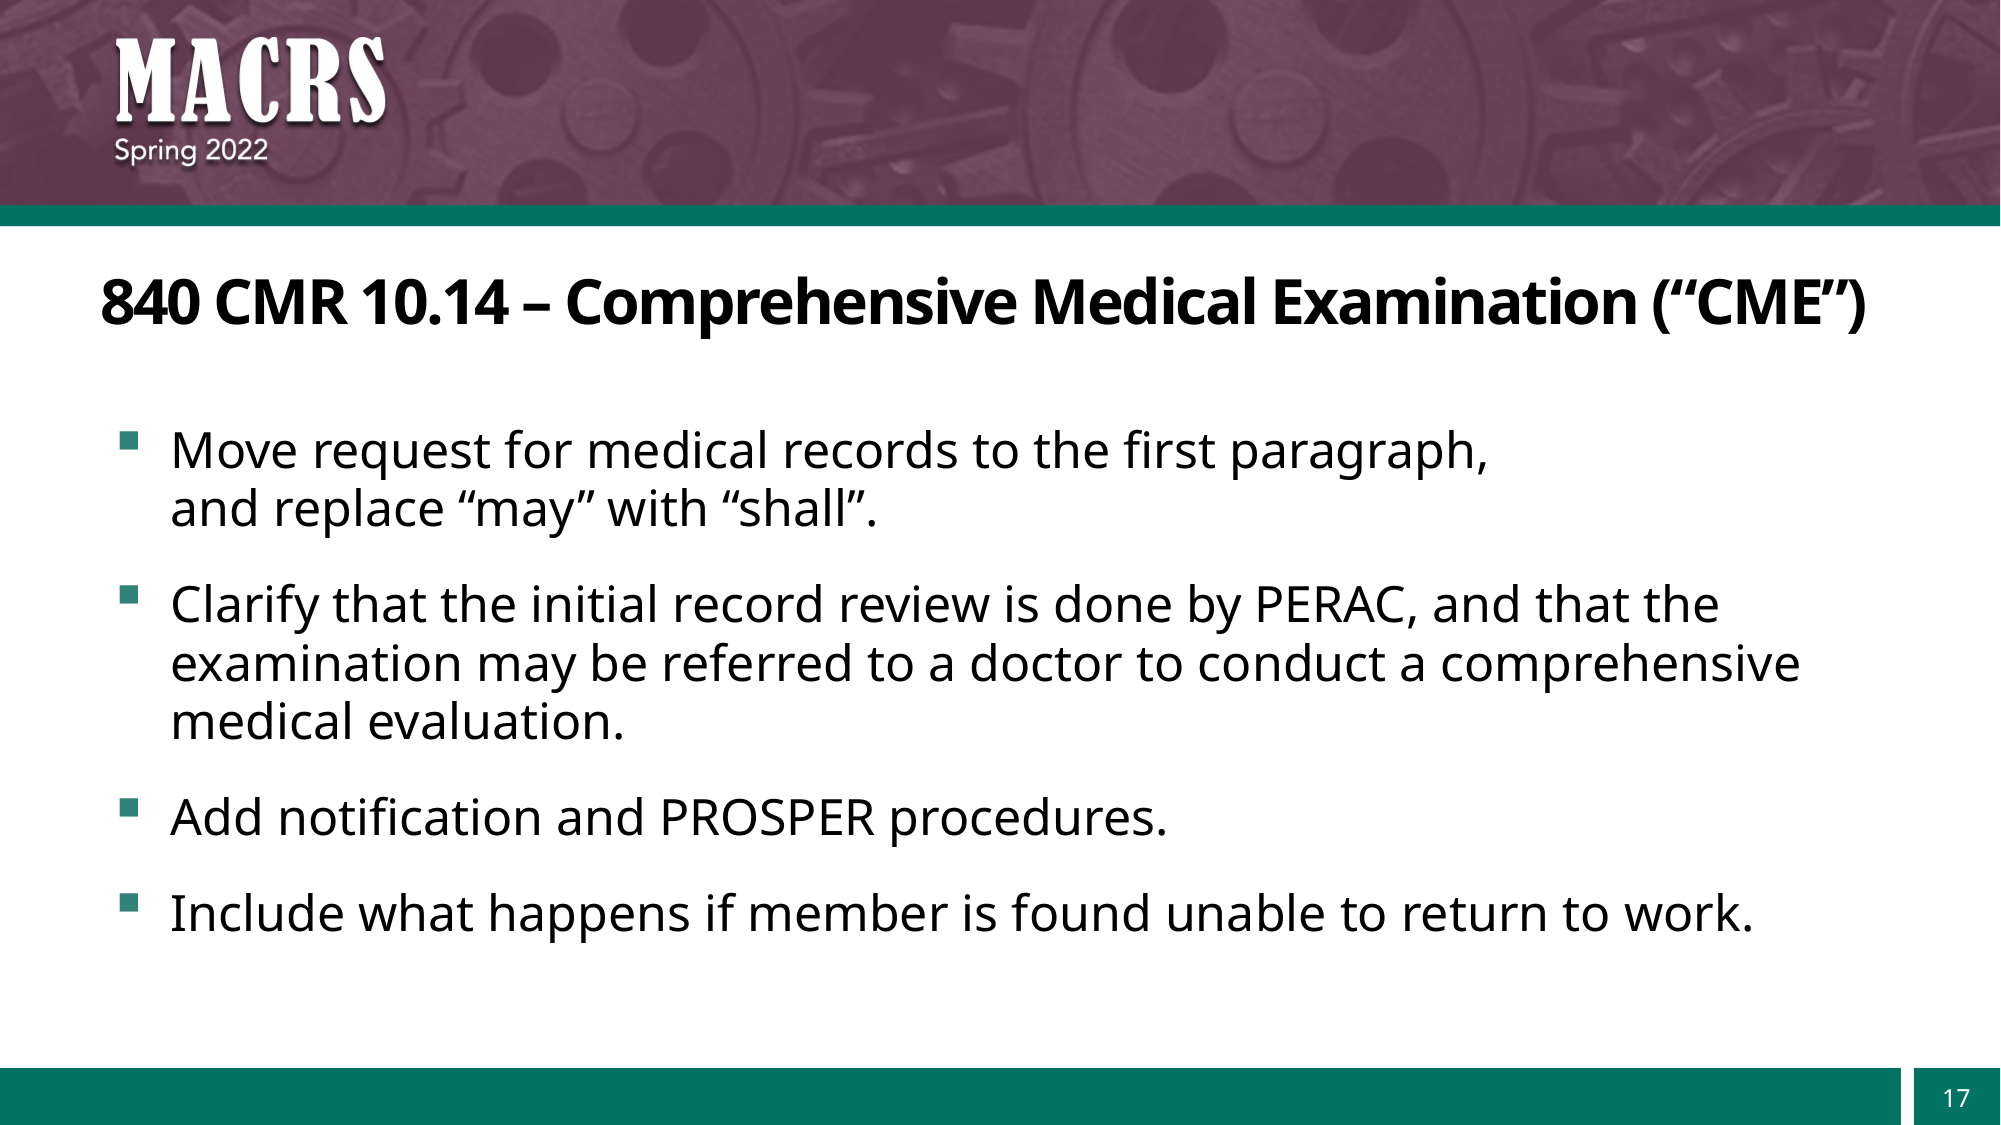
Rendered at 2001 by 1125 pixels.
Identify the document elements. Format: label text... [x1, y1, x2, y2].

slide_number 17 [1912, 1074, 2000, 1125]
list Move request for medical records to the first paragraph, and replace “may” with “shall”. Clarify that the initial record review is done by PERAC, and that the examination may be referred to a doctor to conduct a comprehensive medical evaluation. Add notification and PROSPER procedures. Include what happens if member is found unable to return to work. [99, 412, 1900, 1050]
picture [0, 0, 2001, 1125]
title 840 CMR 10.14 – Comprehensive Medical Examination (“CME”) [100, 224, 1925, 375]
